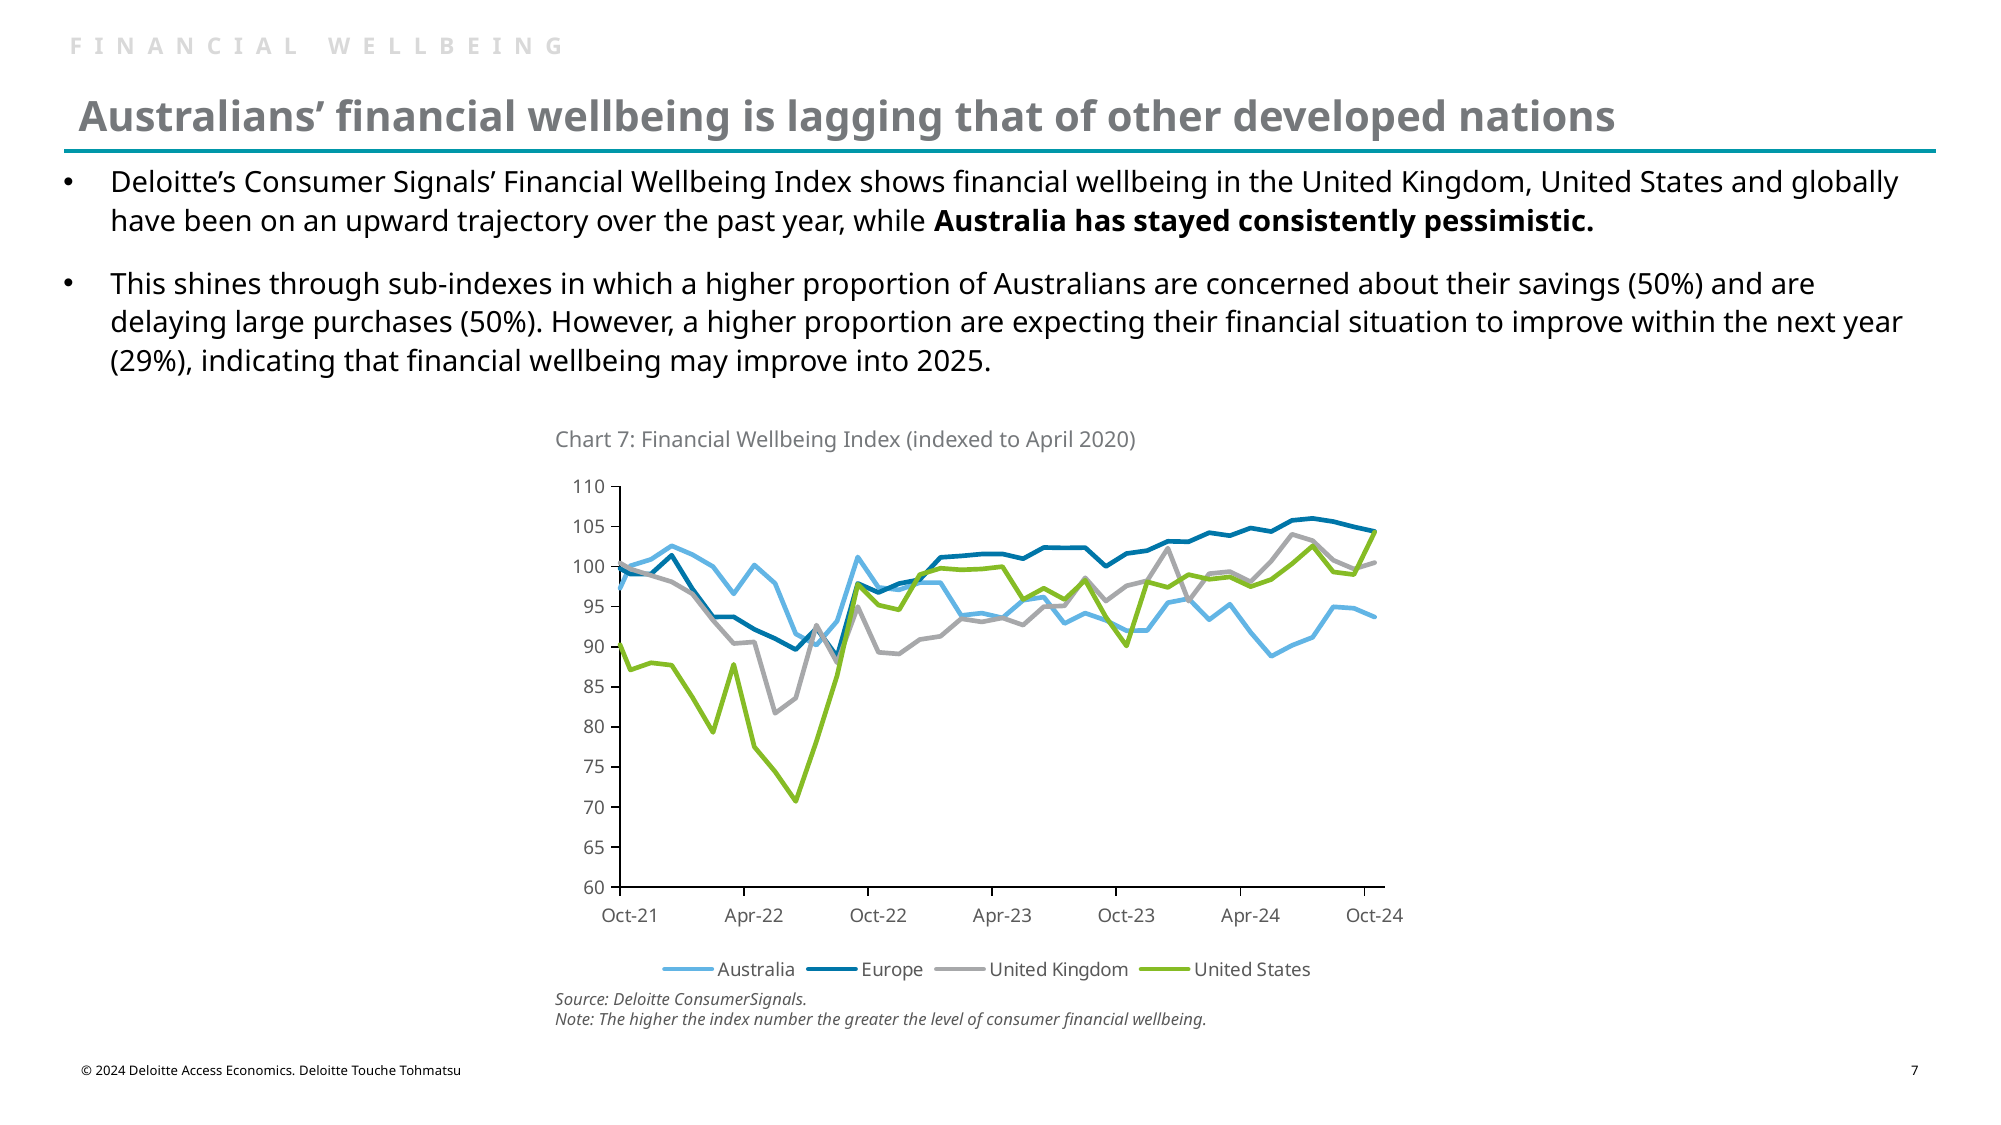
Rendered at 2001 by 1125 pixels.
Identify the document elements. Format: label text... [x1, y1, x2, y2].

chart [554, 462, 1422, 989]
text_box Deloitte’s Consumer Signals’ Financial Wellbeing Index shows financial wellbeing in the United Kingdom, United States and globally have been on an upward trajectory over the past year, while Australia has stayed consistently pessimistic. This shines through sub-indexes in which a higher proportion of Australians are concerned about their savings (50%) and are delaying large purchases (50%). However, a higher proportion are expecting their financial situation to improve within the next year (29%), indicating that financial wellbeing may improve into 2025. [63, 159, 1916, 369]
text_box Chart 7: Financial Wellbeing Index (indexed to April 2020) [555, 425, 1500, 483]
table_header Australians’ financial wellbeing is lagging that of other developed nations [64, 80, 1936, 149]
text_box Source: Deloitte ConsumerSignals. Note: The higher the index number the greater the level of consumer financial wellbeing. [555, 996, 1394, 1029]
text_box FINANCIAL WELLBEING [69, 25, 1930, 84]
